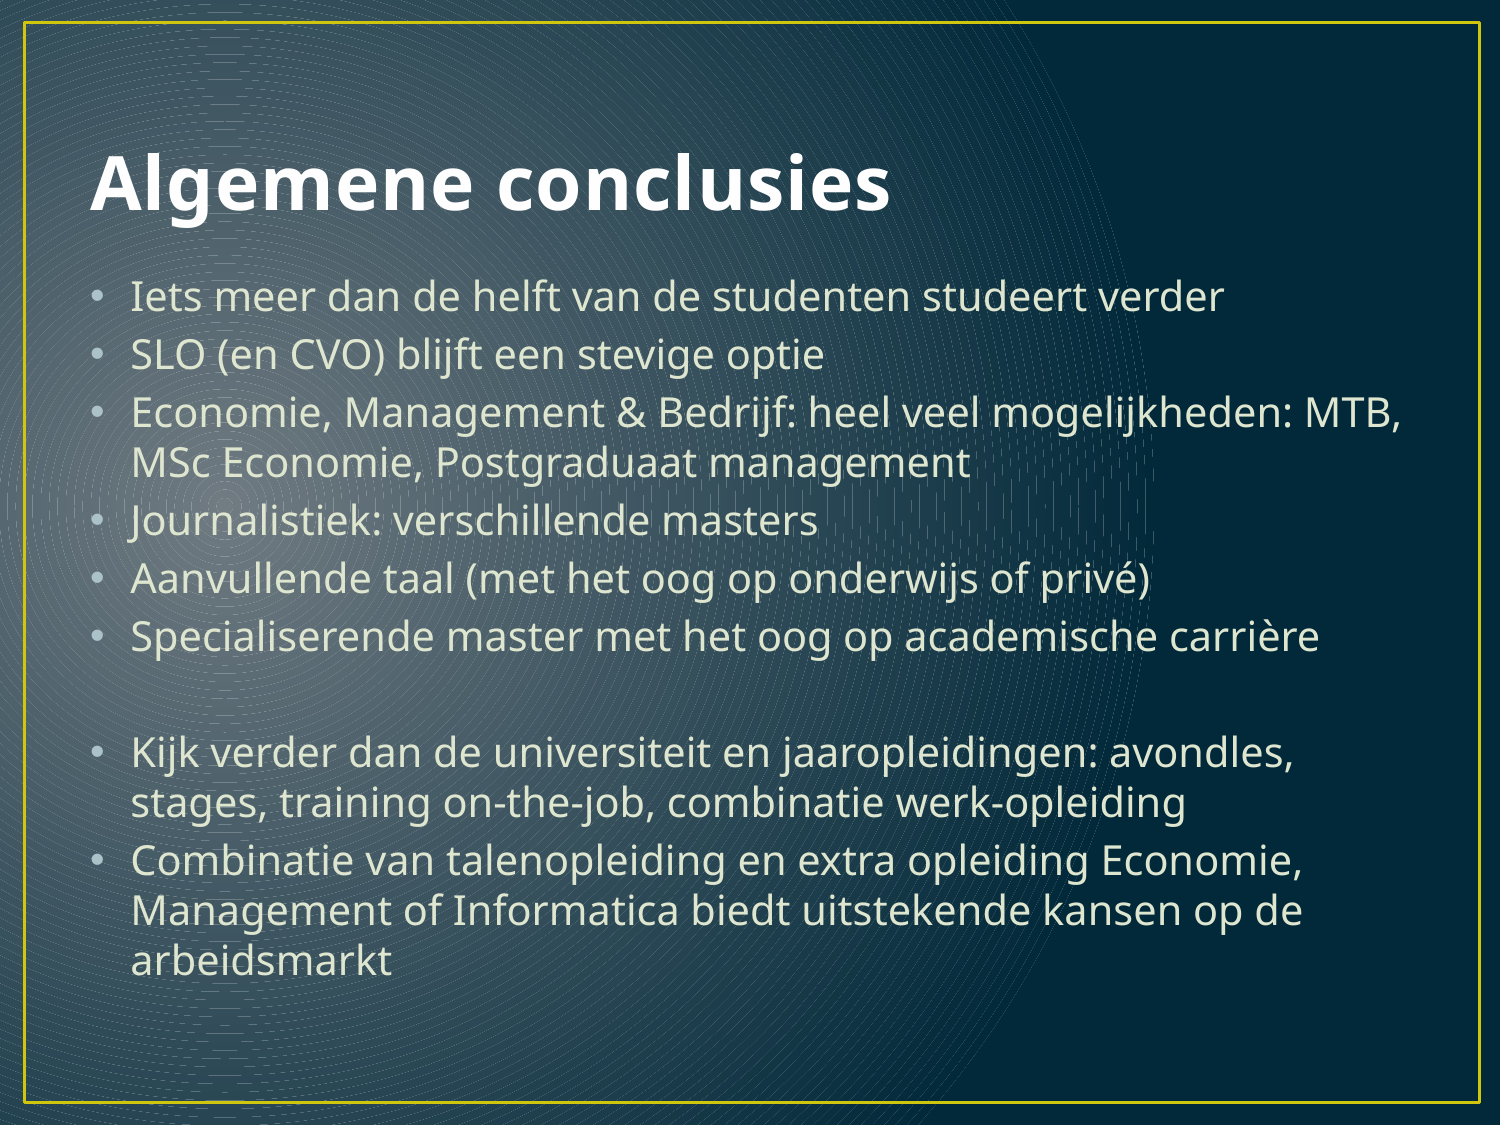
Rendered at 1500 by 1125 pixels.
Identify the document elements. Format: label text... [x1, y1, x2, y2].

list Iets meer dan de helft van de studenten studeert verder SLO (en CVO) blijft een stevige optie Economie, Management & Bedrijf: heel veel mogelijkheden: MTB, MSc Economie, Postgraduaat management Journalistiek: verschillende masters Aanvullende taal (met het oog op onderwijs of privé) Specialiserende master met het oog op academische carrière Kijk verder dan de universiteit en jaaropleidingen: avondles, stages, training on-the-job, combinatie werk-opleiding Combinatie van talenopleiding en extra opleiding Economie, Management of Informatica biedt uitstekende kansen op de arbeidsmarkt [75, 262, 1425, 1005]
title Algemene conclusies [75, 45, 1425, 233]
